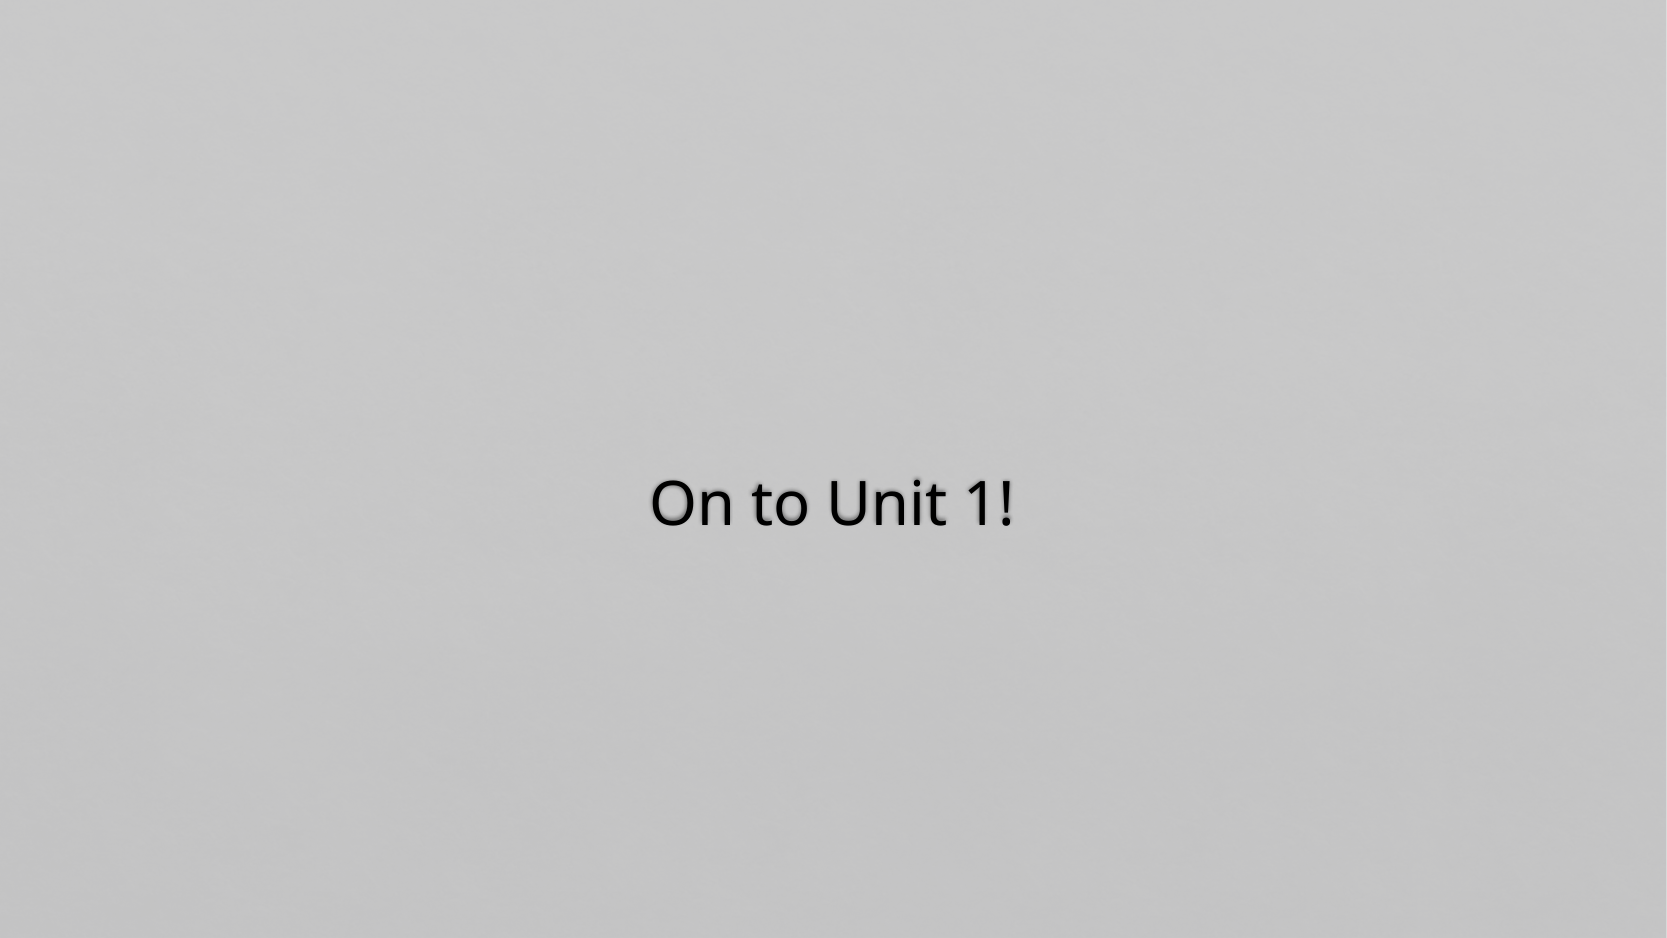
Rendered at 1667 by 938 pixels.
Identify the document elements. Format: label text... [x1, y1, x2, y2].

title On to Unit 1! [187, 241, 1478, 619]
